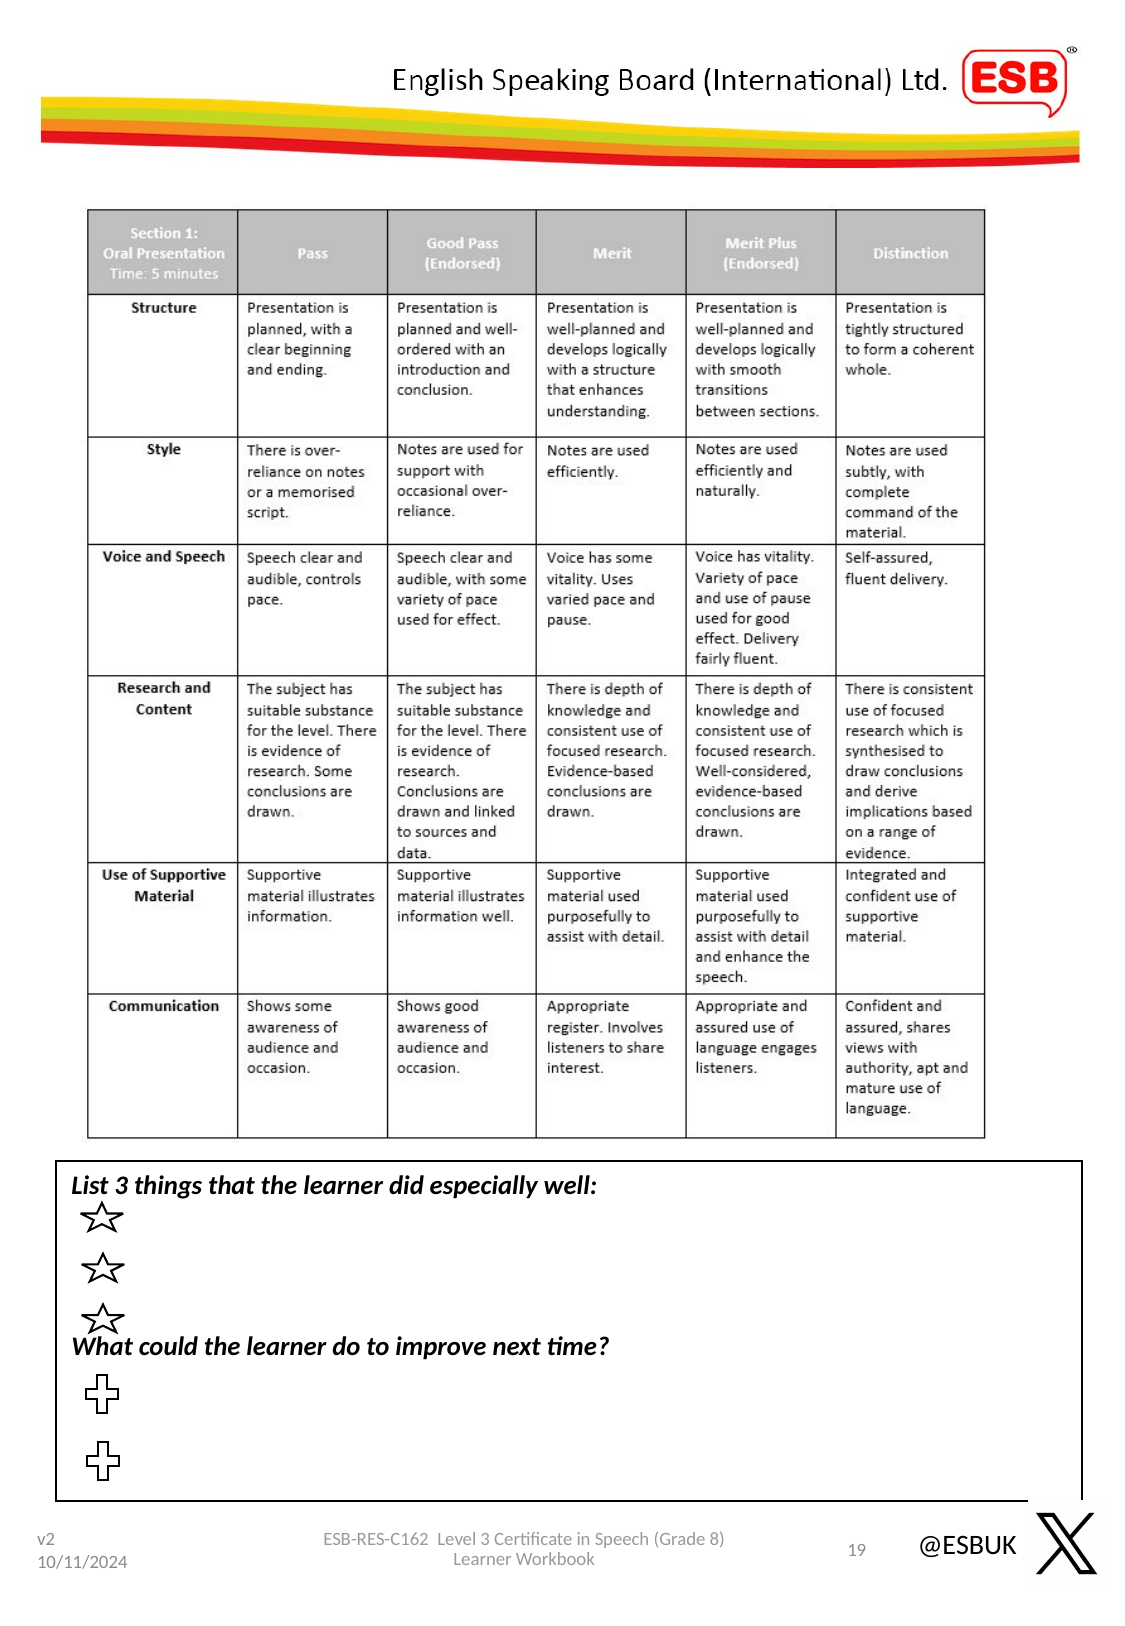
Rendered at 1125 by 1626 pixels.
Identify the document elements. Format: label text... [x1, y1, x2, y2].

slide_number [22, 1506, 161, 1593]
footer ESB-RES-C162 Level 3 Certificate in Speech (Grade 8) Learner Workbook [296, 1506, 752, 1593]
slide_number 19 [752, 1506, 882, 1593]
text_box [86, 1441, 120, 1481]
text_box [80, 1202, 125, 1420]
picture [0, 1, 1125, 1145]
text_box List 3 things that the learner did especially well: What could the learner do to improve next time? [55, 1160, 1083, 1502]
picture [1027, 1500, 1108, 1588]
